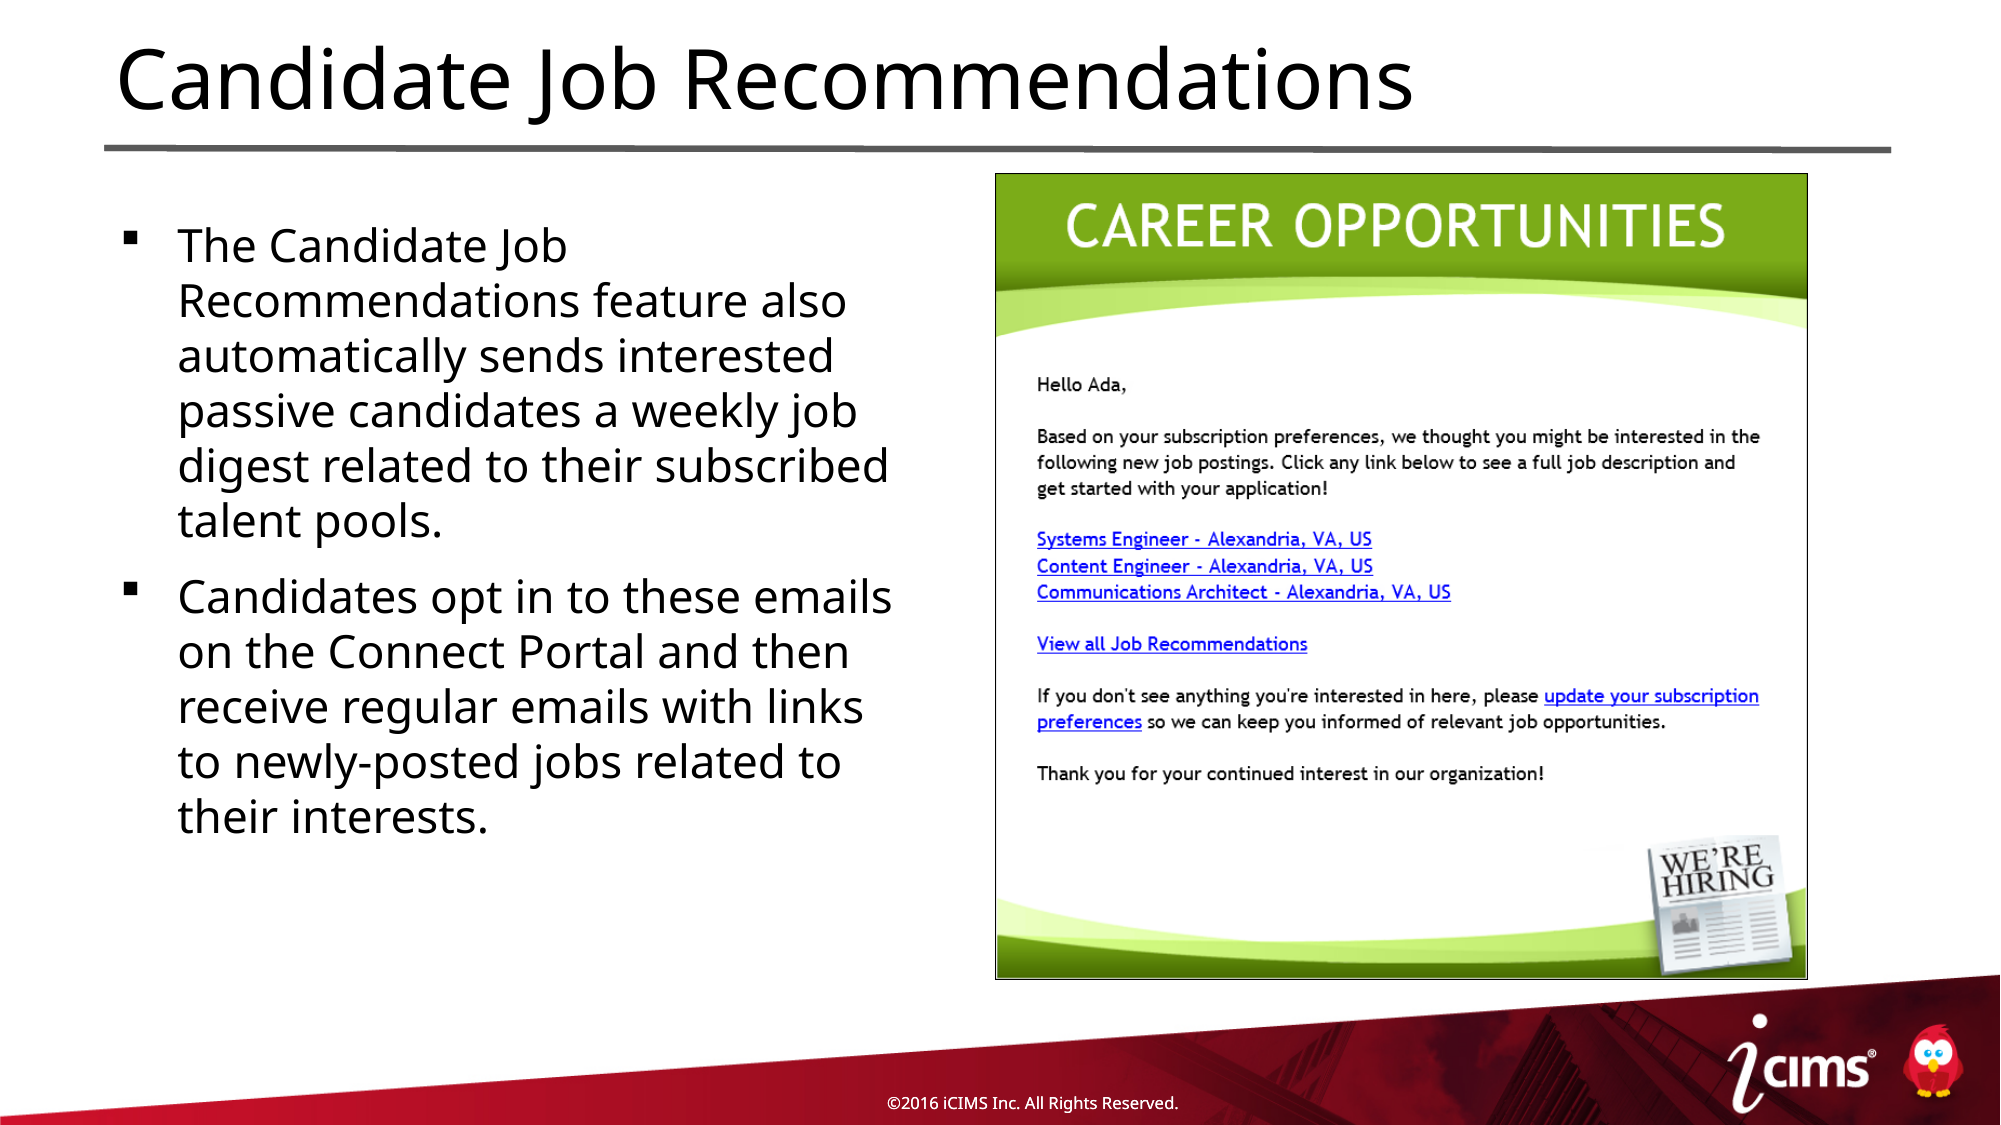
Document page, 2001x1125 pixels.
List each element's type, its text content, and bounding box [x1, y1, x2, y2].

text_box The Candidate Job Recommendations feature also automatically sends interested passive candidates a weekly job digest related to their subscribed talent pools. Candidates opt in to these emails on the Connect Portal and then receive regular emails with links to newly-posted jobs related to their interests. [105, 209, 921, 998]
picture [0, 0, 2000, 1125]
title Candidate Job Recommendations [100, 14, 1892, 150]
